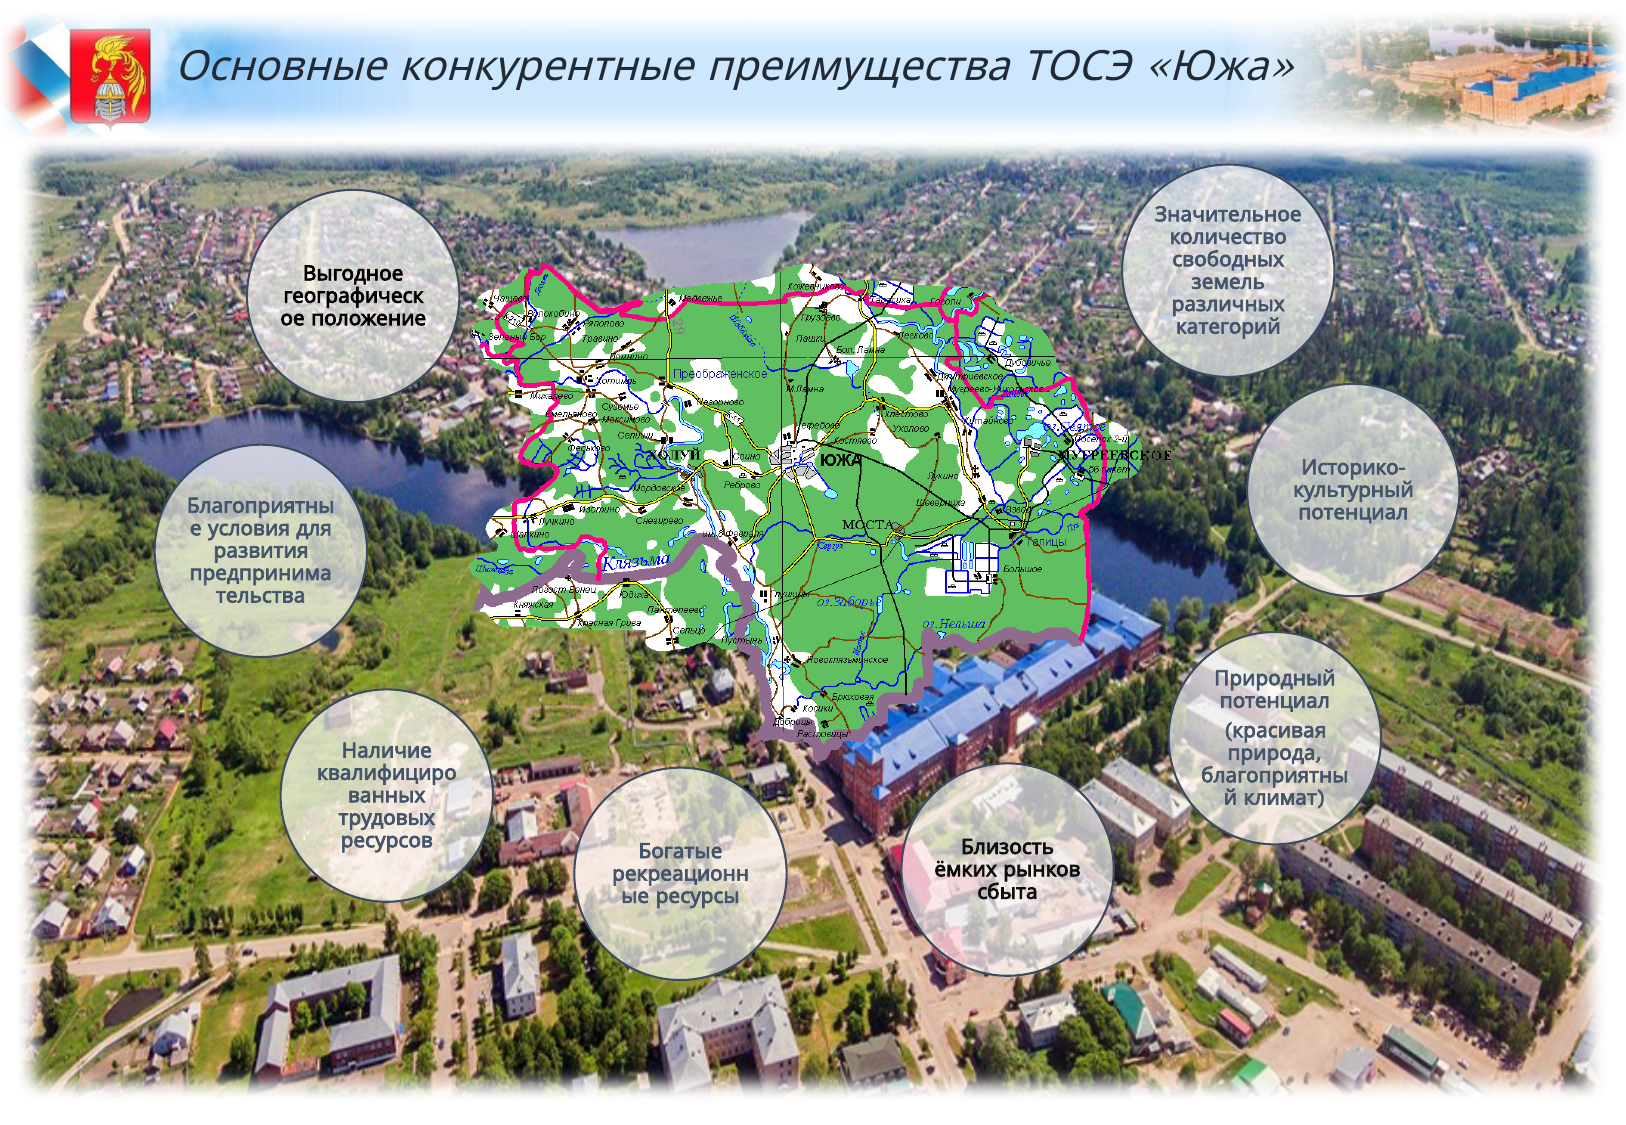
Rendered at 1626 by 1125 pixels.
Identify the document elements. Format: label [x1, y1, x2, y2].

picture [0, 11, 1625, 1101]
text_box [1122, 631, 1397, 845]
text_box [1122, 164, 1397, 377]
text_box [511, 767, 787, 980]
text_box [901, 763, 1177, 976]
text_box [201, 189, 476, 403]
text_box [1247, 383, 1500, 597]
text_box [249, 689, 525, 902]
text_box [136, 444, 411, 658]
